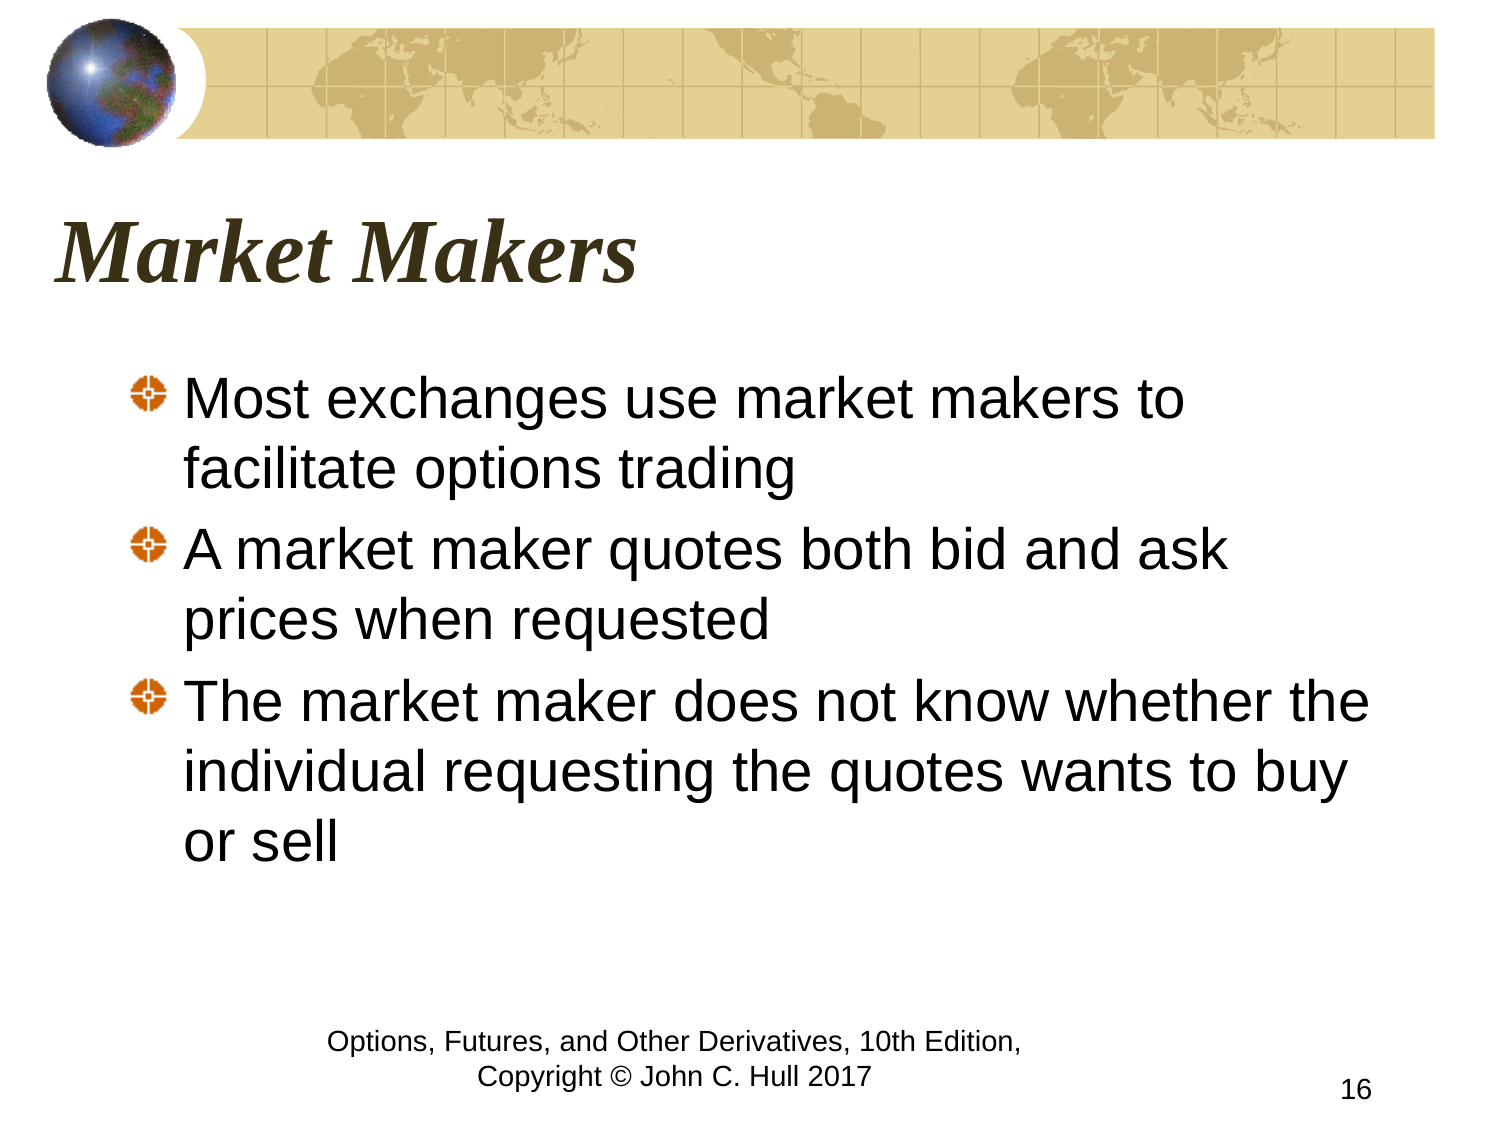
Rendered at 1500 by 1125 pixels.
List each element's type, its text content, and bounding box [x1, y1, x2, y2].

picture [127, 374, 169, 416]
picture [127, 677, 169, 719]
footer Options, Futures, and Other Derivatives, 10th Edition, Copyright © John C. Hull 2017 [262, 1024, 1088, 1101]
list Most exchanges use market makers to facilitate options trading A market maker quotes both bid and ask prices when requested The market maker does not know whether the individual requesting the quotes wants to buy or sell [112, 352, 1388, 1028]
picture [127, 525, 169, 567]
slide_number 16 [1074, 1037, 1388, 1113]
title Market Makers [40, 152, 1316, 341]
picture [42, 14, 190, 151]
